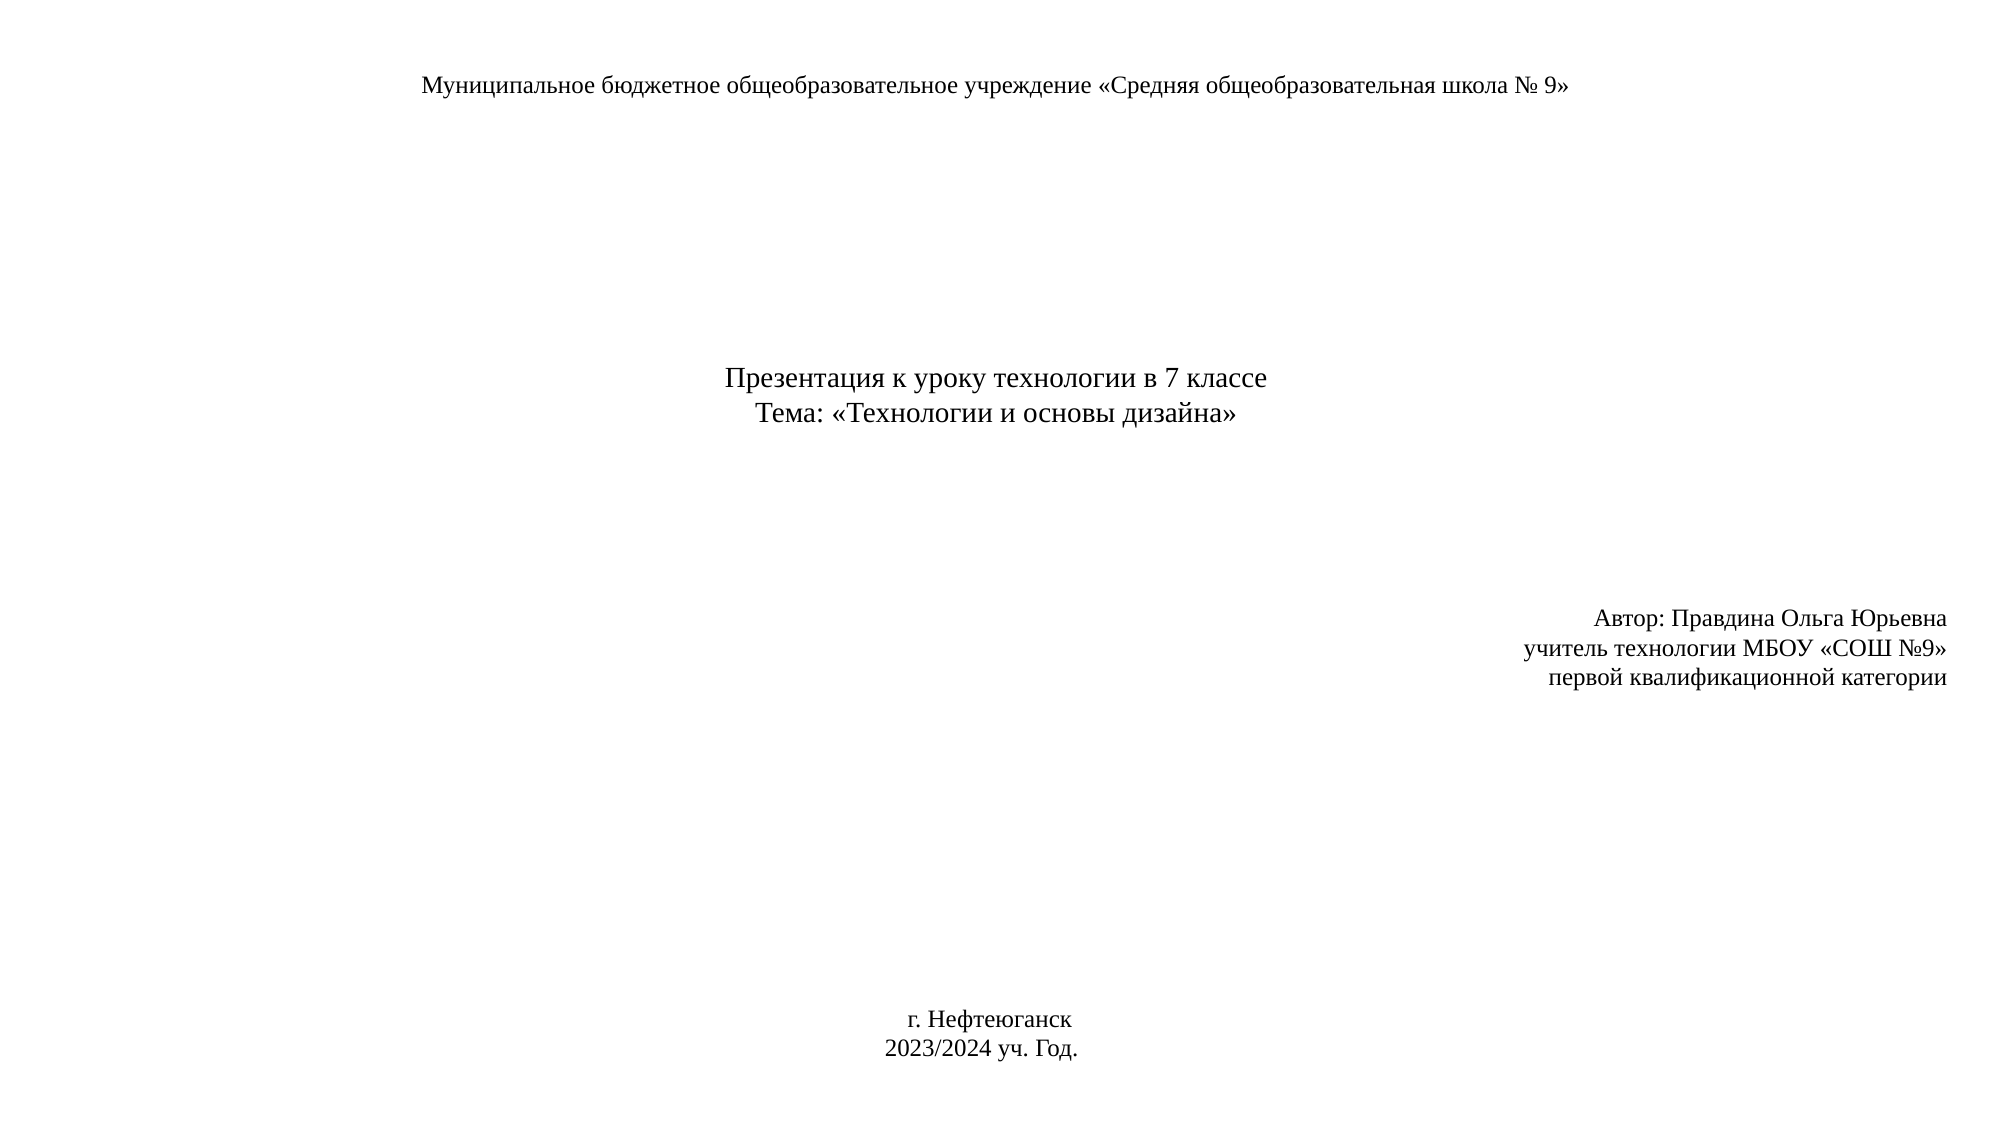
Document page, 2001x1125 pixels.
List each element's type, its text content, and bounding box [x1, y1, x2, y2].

text_box Автор: Правдина Ольга Юрьевна учитель технологии МБОУ «СОШ №9» первой квалификационной категории [1508, 593, 1963, 699]
text_box Презентация к уроку технологии в 7 классе Тема: «Технологии и основы дизайна» [709, 350, 1283, 436]
text_box г. Нефтеюганск 2023/2024 уч. Год. [869, 994, 1094, 1070]
text_box Муниципальное бюджетное общеобразовательное учреждение «Средняя общеобразовательная школа № 9» [28, 61, 1965, 107]
